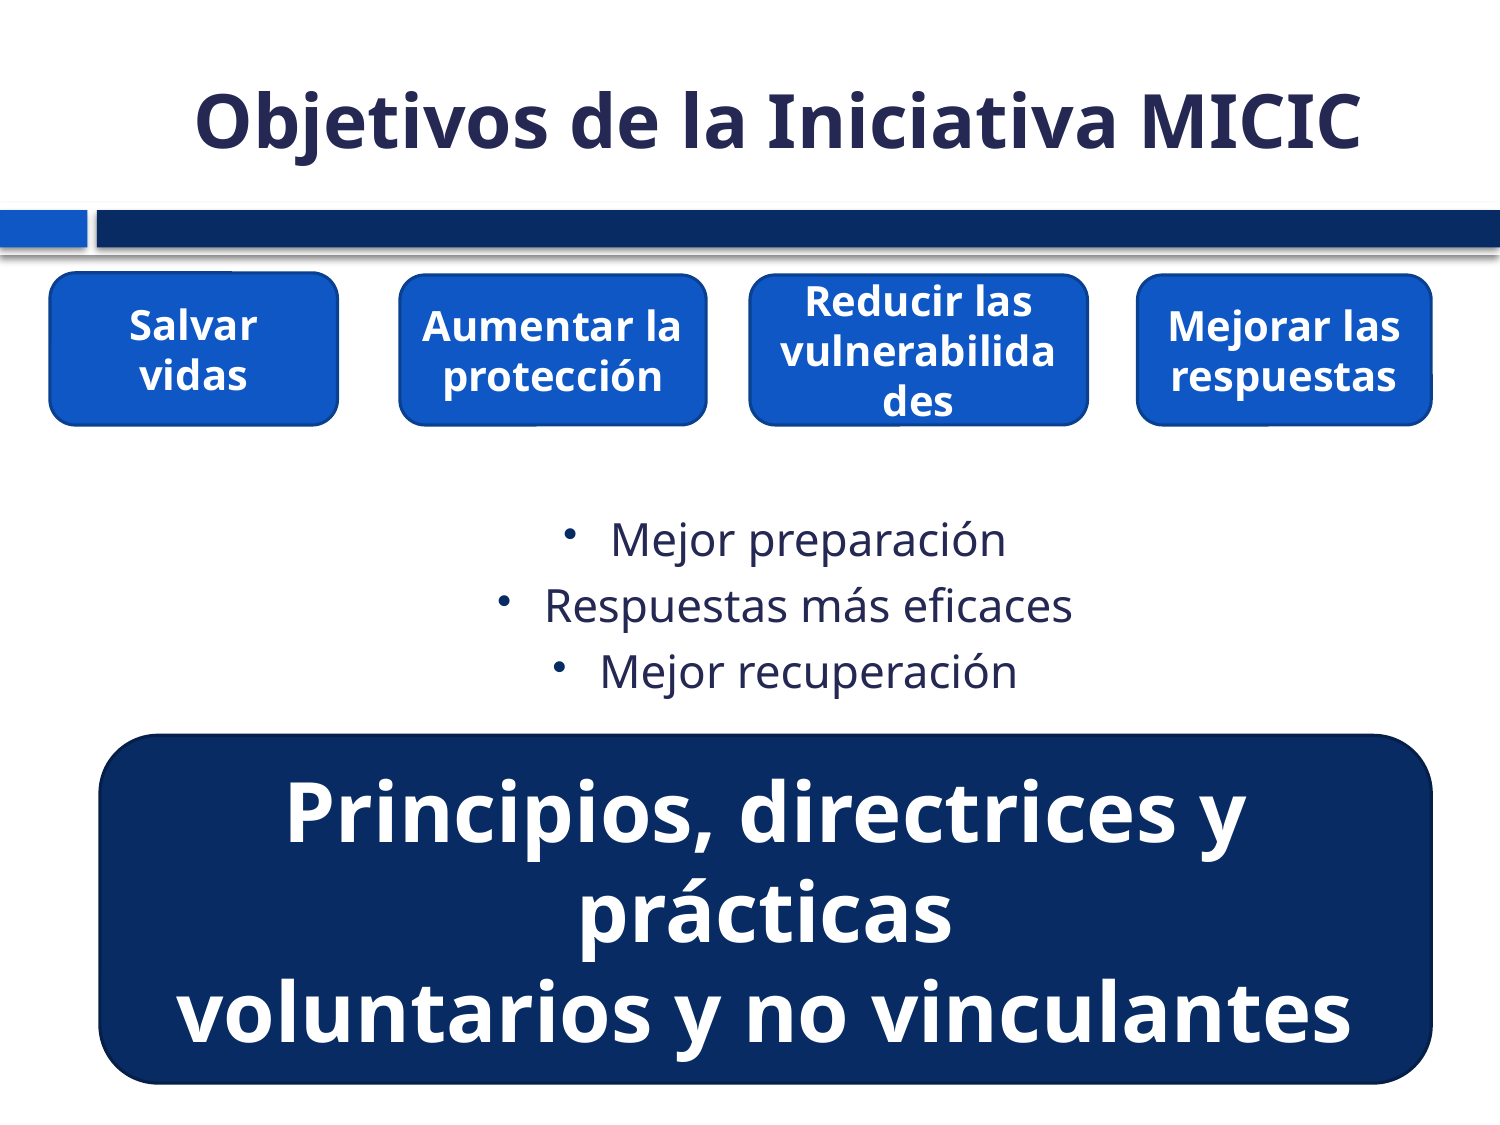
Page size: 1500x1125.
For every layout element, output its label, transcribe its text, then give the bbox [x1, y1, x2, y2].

list Mejor preparación Respuestas más eficaces Mejor recuperación [24, 262, 1488, 1088]
text_box Principios, directrices y prácticas voluntarios y no vinculantes [98, 733, 1433, 1085]
text_box Salvar vidas [48, 271, 340, 427]
text_box Reducir las vulnerabilidades [748, 273, 1090, 427]
title Objetivos de la Iniciativa MICIC [100, 37, 1438, 200]
text_box Mejorar las respuestas [1135, 273, 1433, 427]
text_box Aumentar la protección [398, 273, 708, 427]
